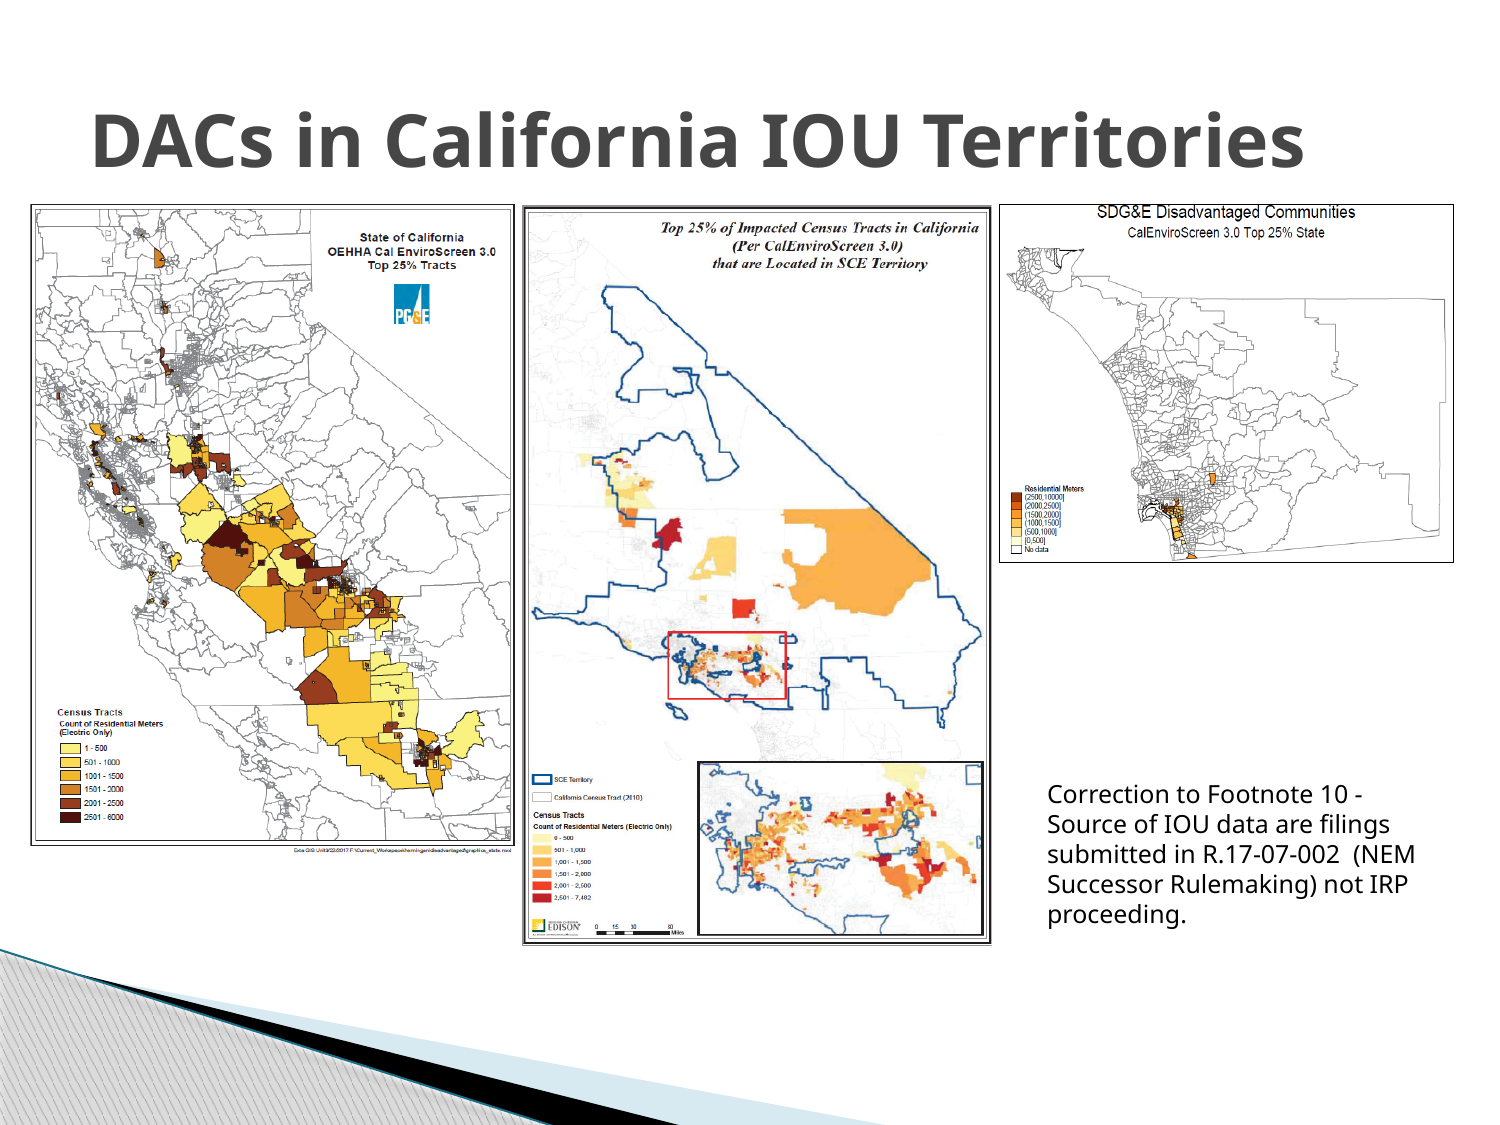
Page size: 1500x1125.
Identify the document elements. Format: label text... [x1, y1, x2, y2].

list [518, 203, 992, 947]
picture [30, 203, 516, 856]
title DACs in California IOU Territories [75, 45, 1425, 206]
text_box Correction to Footnote 10 - Source of IOU data are filings submitted in R.17-07-002 (NEM Successor Rulemaking) not IRP proceeding. [1032, 771, 1433, 937]
picture [999, 203, 1454, 563]
